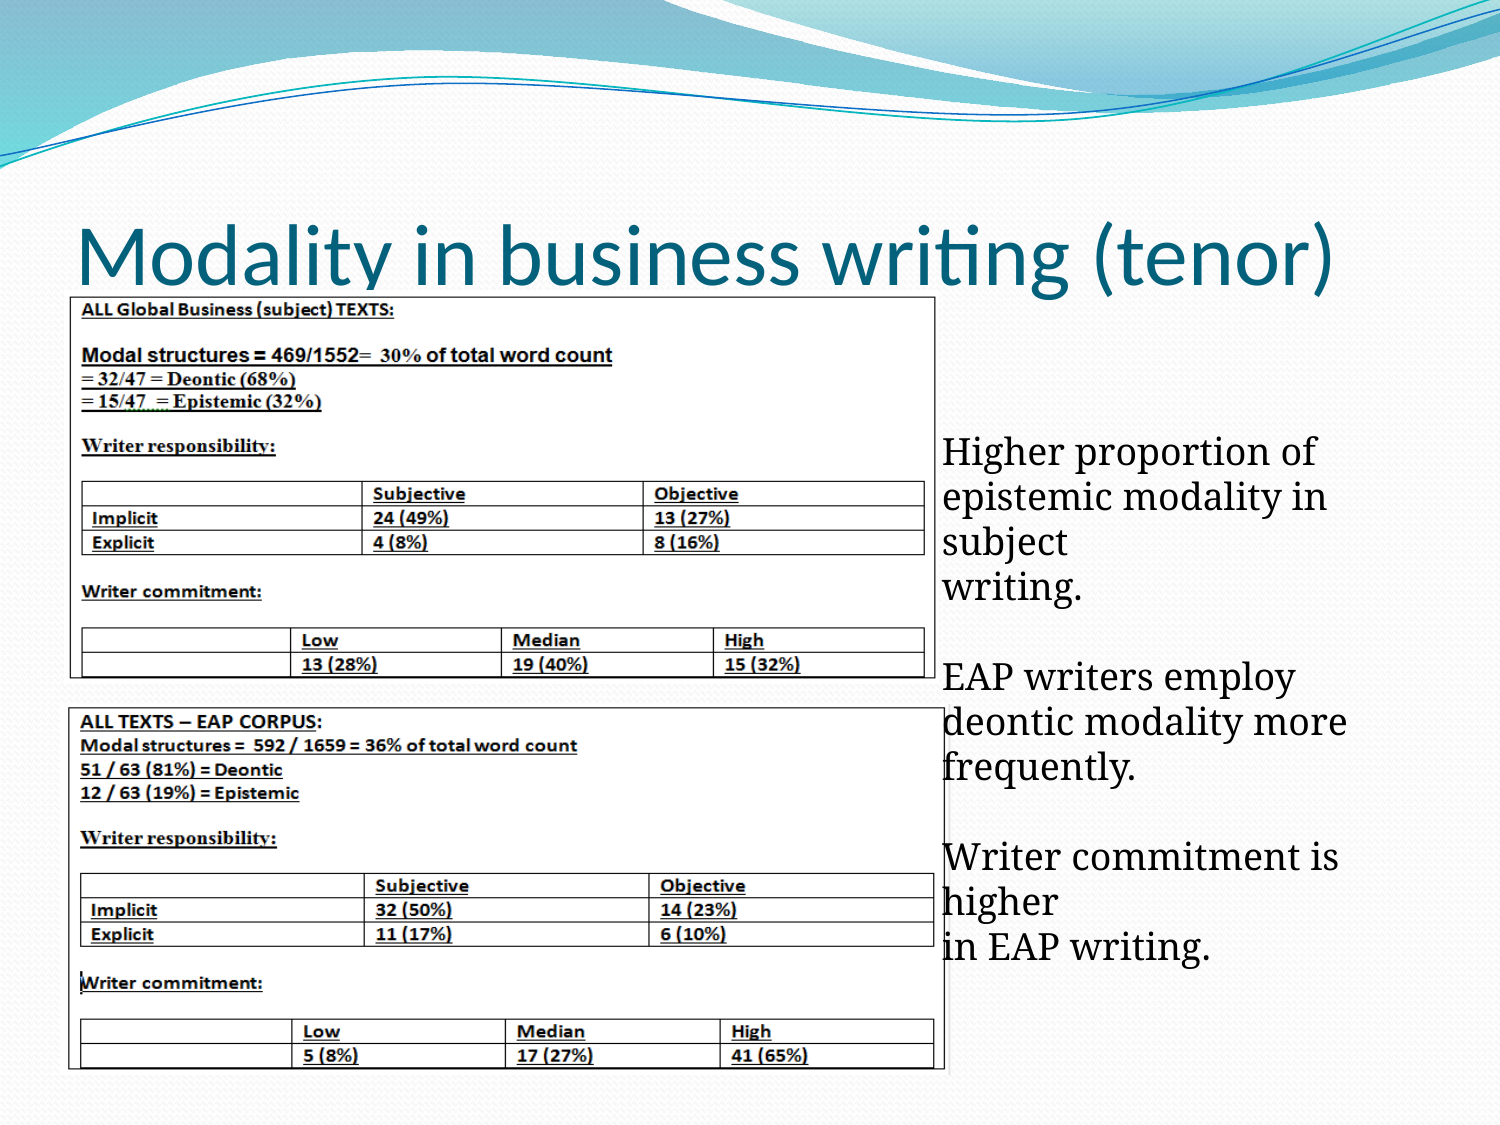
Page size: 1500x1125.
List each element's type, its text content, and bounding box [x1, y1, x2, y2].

title Modality in business writing (tenor) [75, 115, 1425, 303]
picture [60, 703, 952, 1075]
text_box Higher proportion of epistemic modality in subject writing. EAP writers employ deontic modality more frequently. Writer commitment is higher in EAP writing. [927, 420, 1445, 1066]
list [64, 290, 940, 684]
